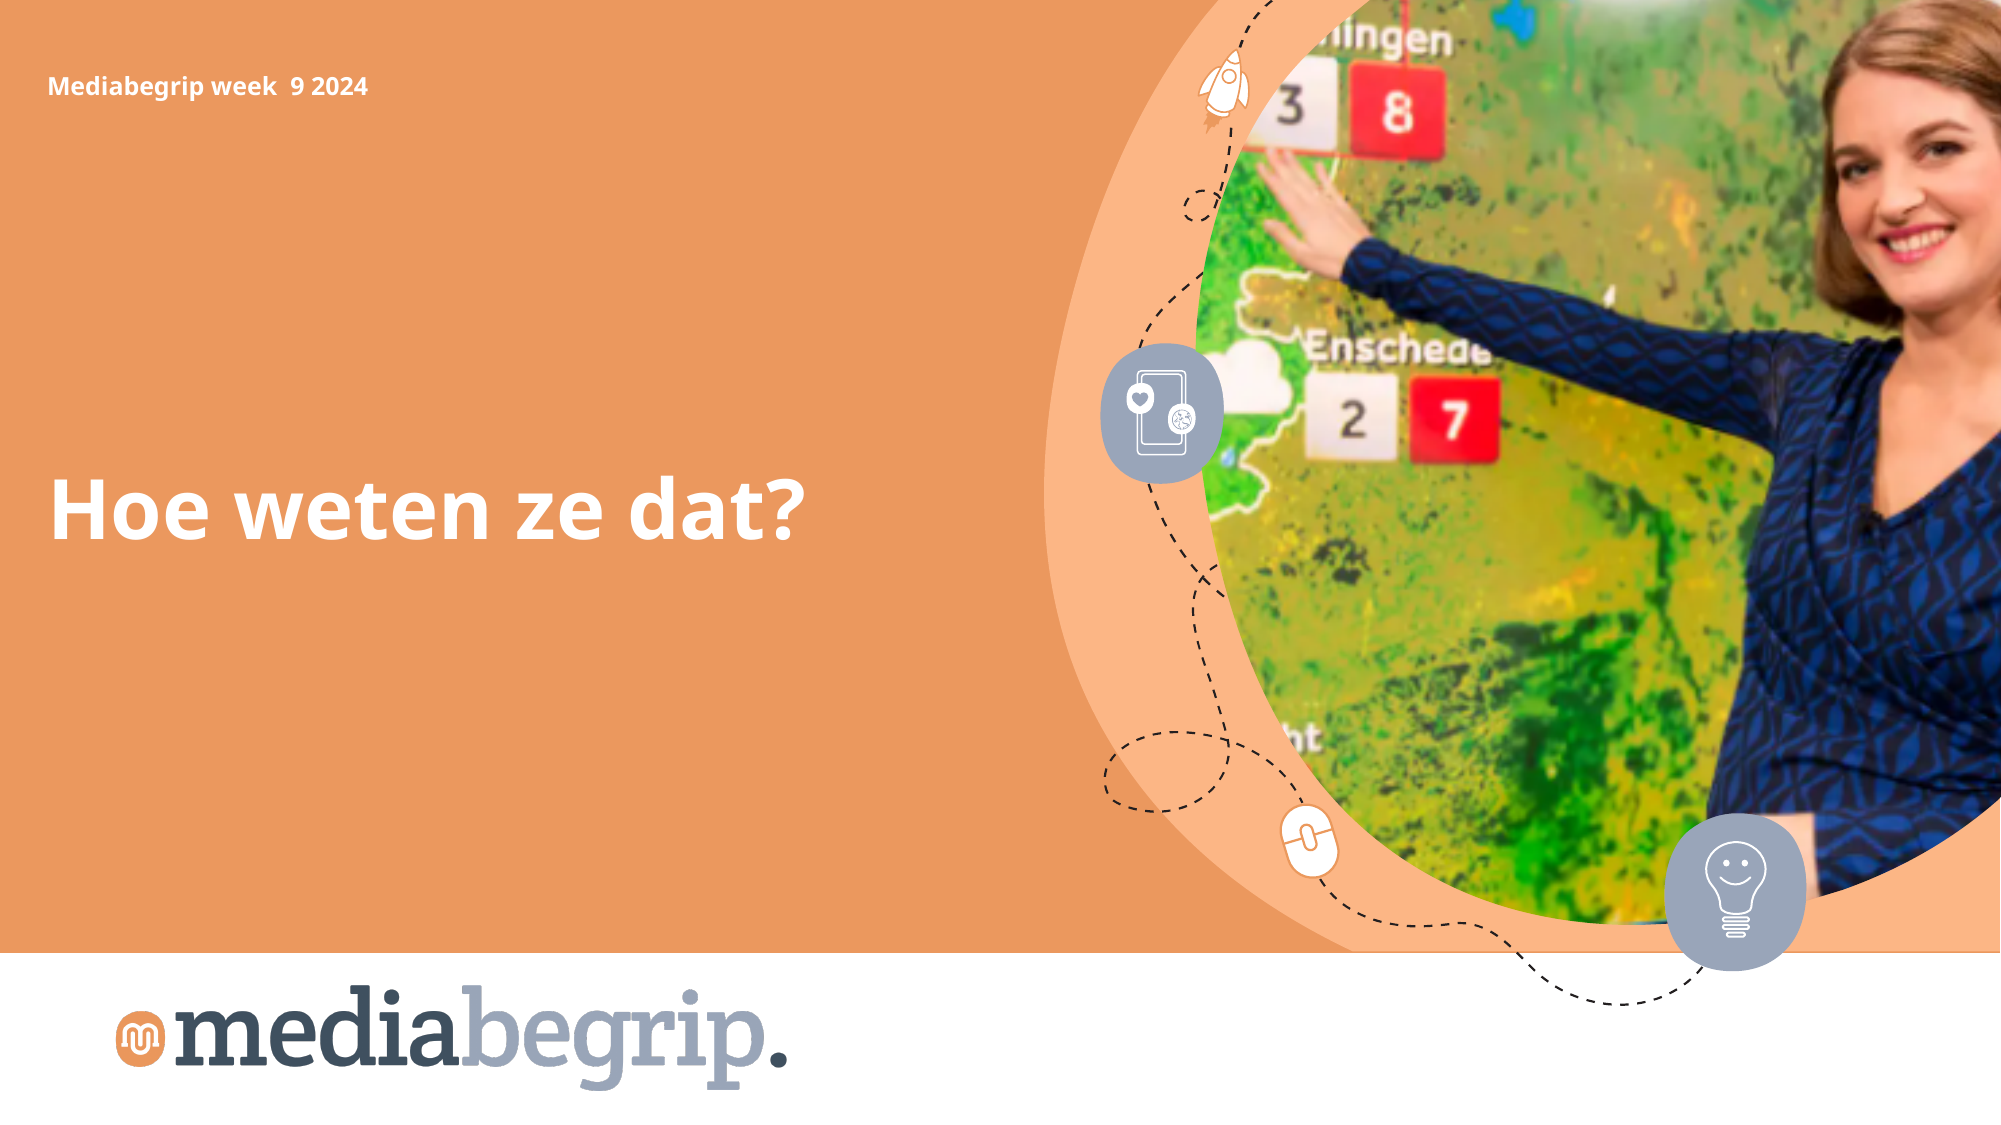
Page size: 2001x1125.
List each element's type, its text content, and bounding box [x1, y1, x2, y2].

picture [114, 985, 788, 1091]
list Hoe weten ze dat? [32, 426, 1149, 600]
list Mediabegrip week 9 2024 [32, 66, 736, 271]
picture [1195, 0, 2001, 926]
